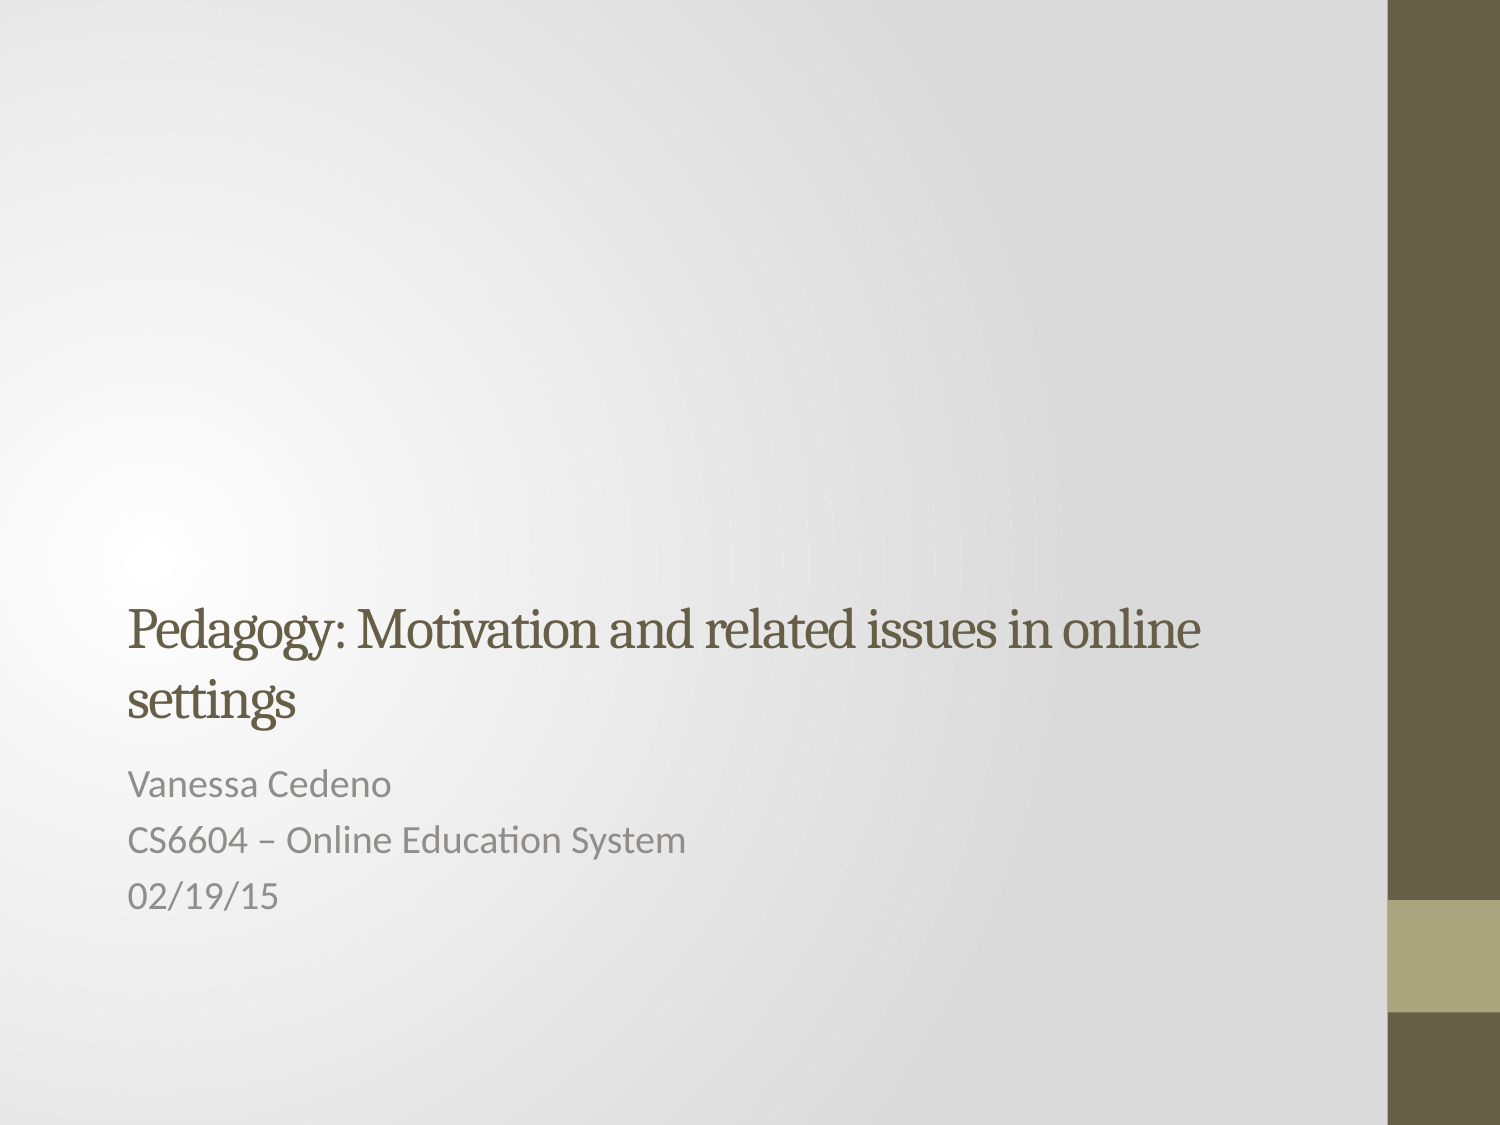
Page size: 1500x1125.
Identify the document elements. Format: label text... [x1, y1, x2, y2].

title Pedagogy: Motivation and related issues in online settings [112, 312, 1350, 738]
subtitle Vanessa Cedeno CS6604 – Online Education System 02/19/15 [112, 750, 1173, 925]
